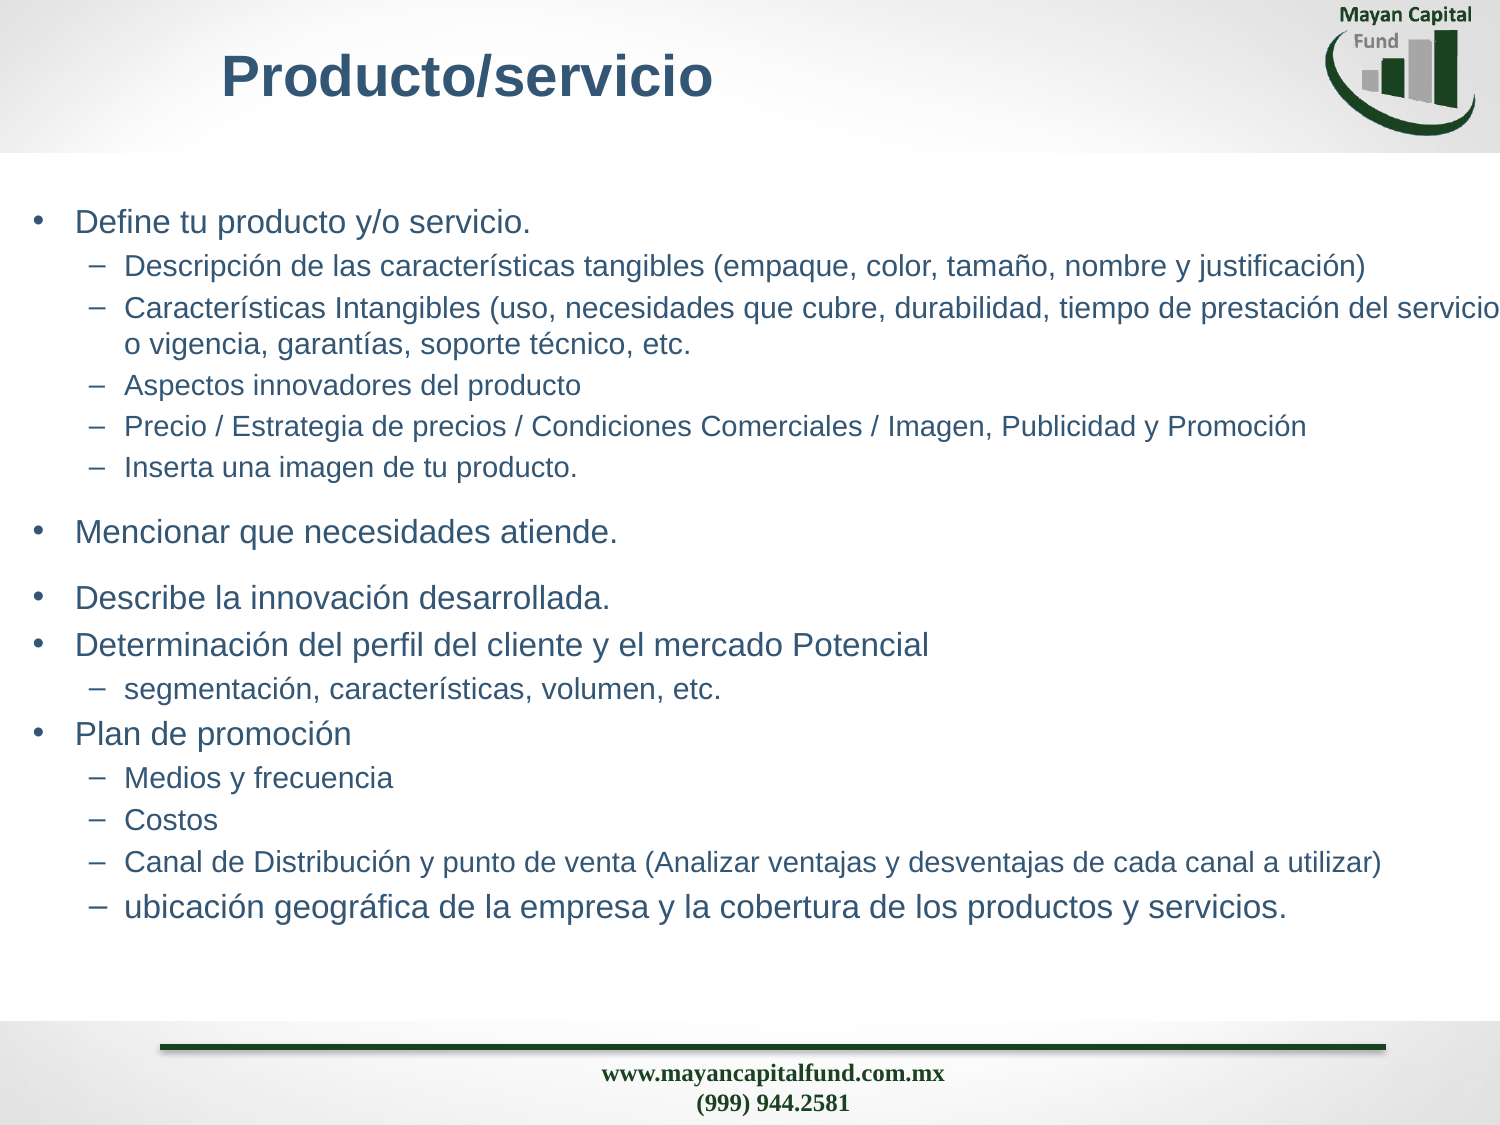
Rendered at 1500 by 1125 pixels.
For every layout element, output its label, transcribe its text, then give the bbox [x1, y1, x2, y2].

picture [0, 0, 1500, 153]
picture [0, 1021, 1500, 1125]
title Producto/servicio [206, 30, 1154, 172]
list Define tu producto y/o servicio. Descripción de las características tangibles (empaque, color, tamaño, nombre y justificación) Características Intangibles (uso, necesidades que cubre, durabilidad, tiempo de prestación del servicio o vigencia, garantías, soporte técnico, etc. Aspectos innovadores del producto Precio / Estrategia de precios / Condiciones Comerciales / Imagen, Publicidad y Promoción Inserta una imagen de tu producto. Mencionar que necesidades atiende. Describe la innovación desarrollada. Determinación del perfil del cliente y el mercado Potencial segmentación, características, volumen, etc. Plan de promoción Medios y frecuencia Costos Canal de Distribución y punto de venta (Analizar ventajas y desventajas de cada canal a utilizar) ubicación geográfica de la empresa y la cobertura de los productos y servicios. [17, 172, 1500, 1012]
